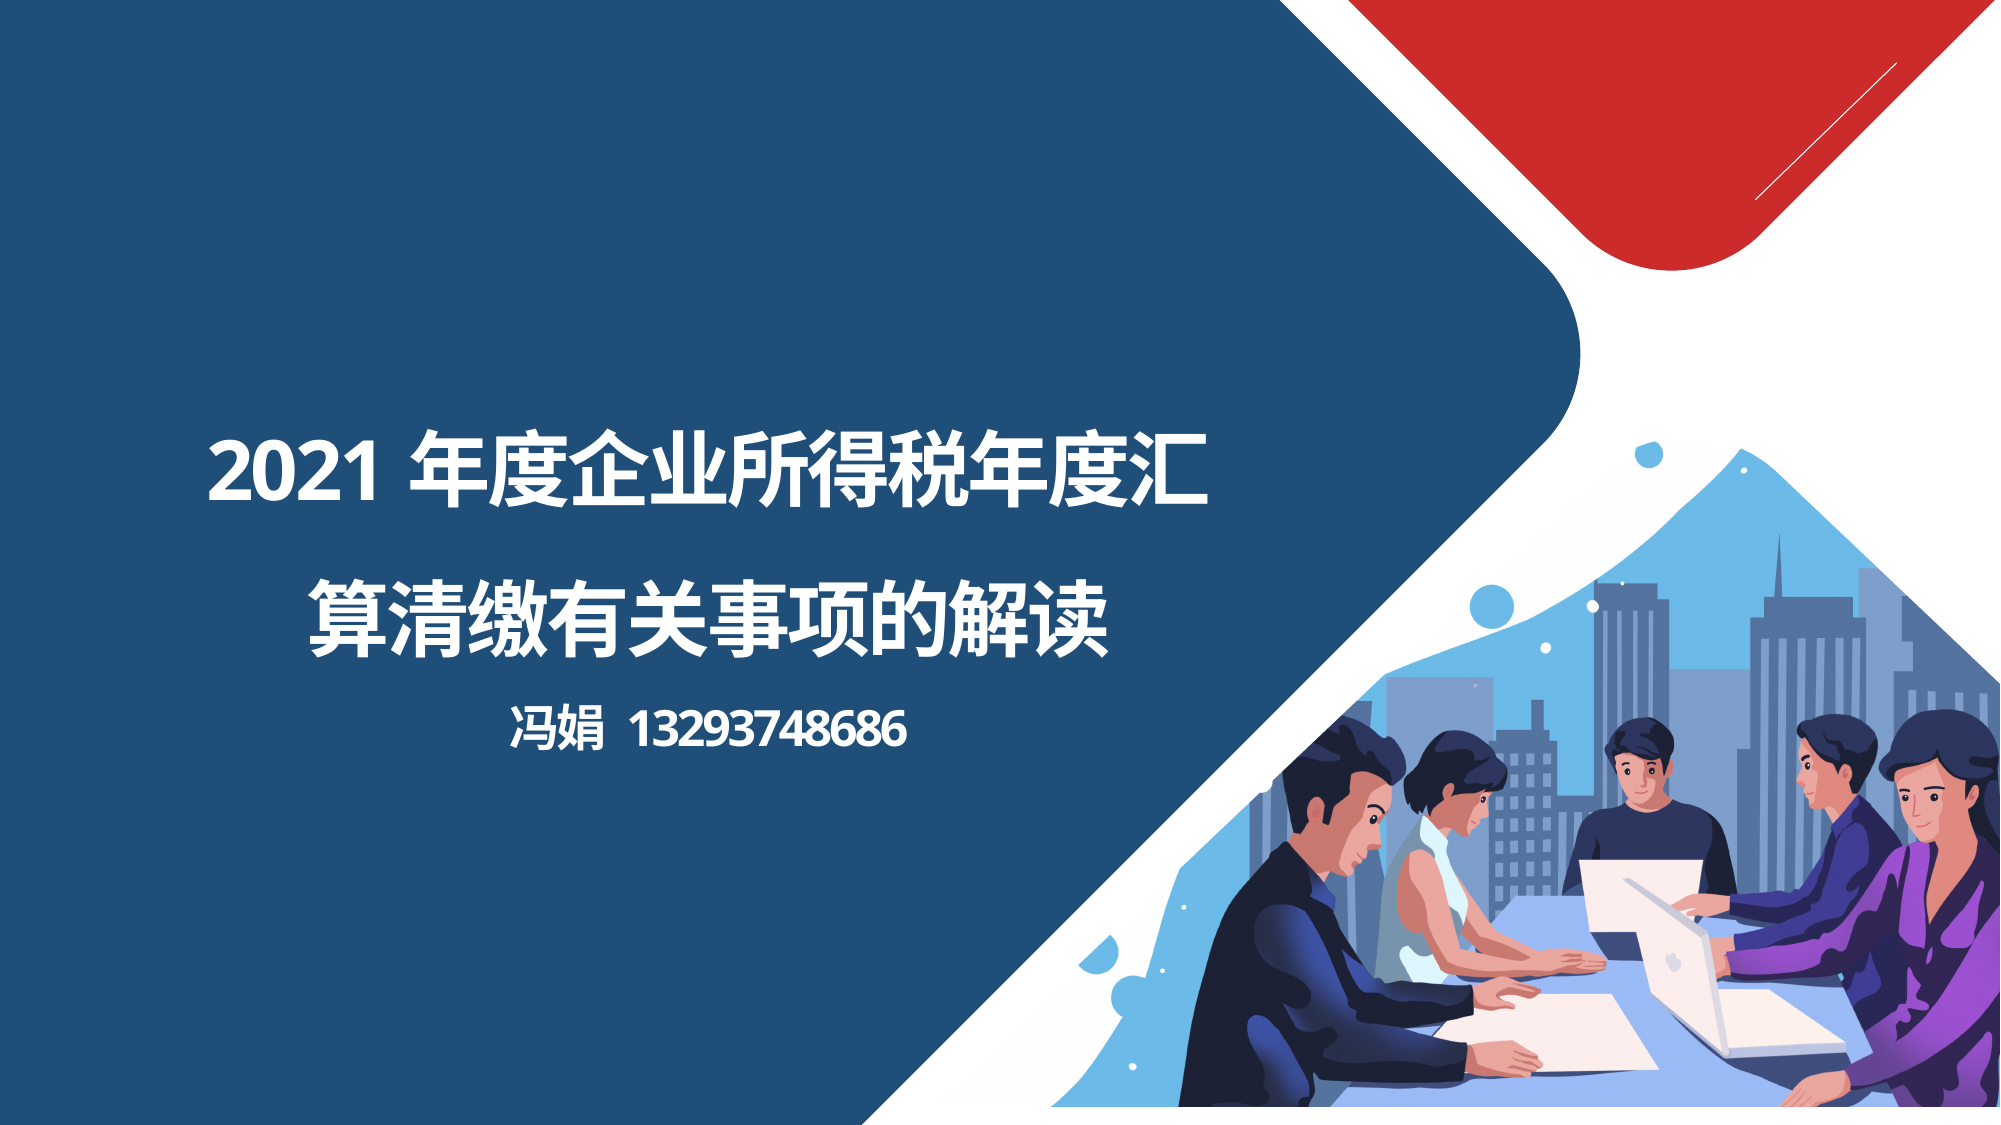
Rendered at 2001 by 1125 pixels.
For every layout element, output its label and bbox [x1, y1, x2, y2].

text_box [107, 300, 1311, 769]
picture [928, 437, 2000, 1107]
text_box [1755, 62, 1897, 200]
